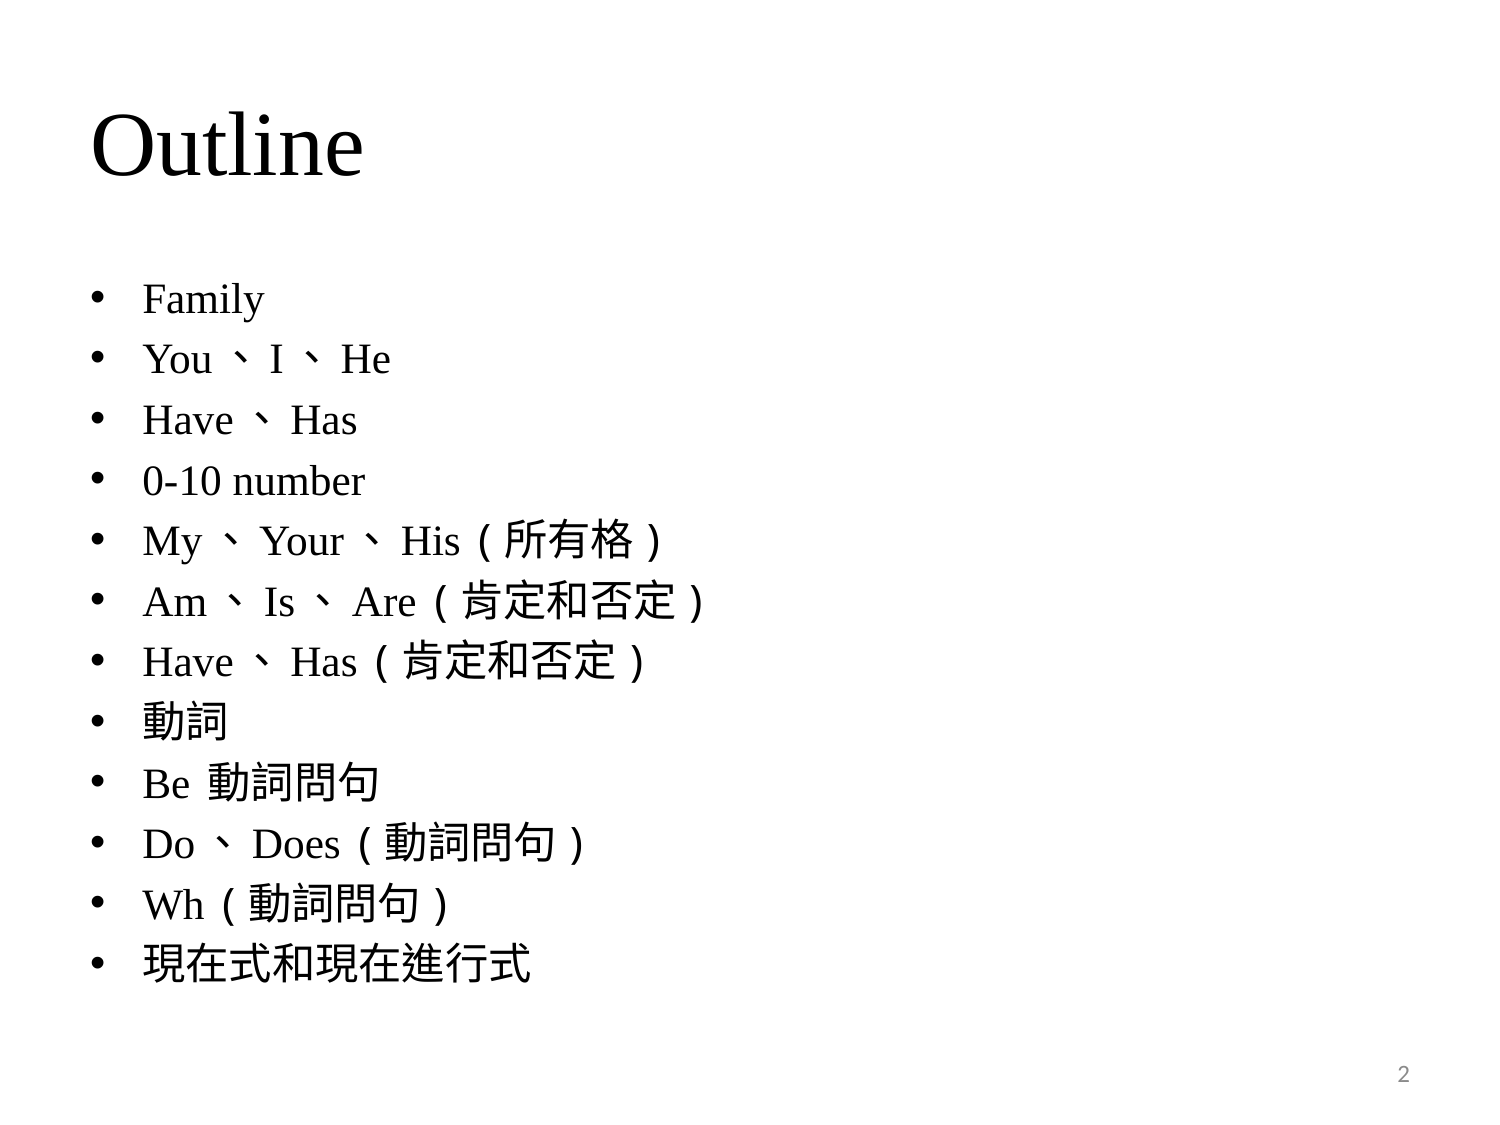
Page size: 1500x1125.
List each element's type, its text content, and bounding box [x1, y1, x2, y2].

list Family You、I、He Have、Has 0-10 number My、Your、His (所有格) Am、Is、Are (肯定和否定) Have、Has (肯定和否定) 動詞 Be 動詞問句 Do、Does (動詞問句) Wh (動詞問句) 現在式和現在進行式 [75, 262, 1425, 1005]
title Outline [75, 45, 1425, 233]
slide_number 2 [1074, 1042, 1425, 1103]
